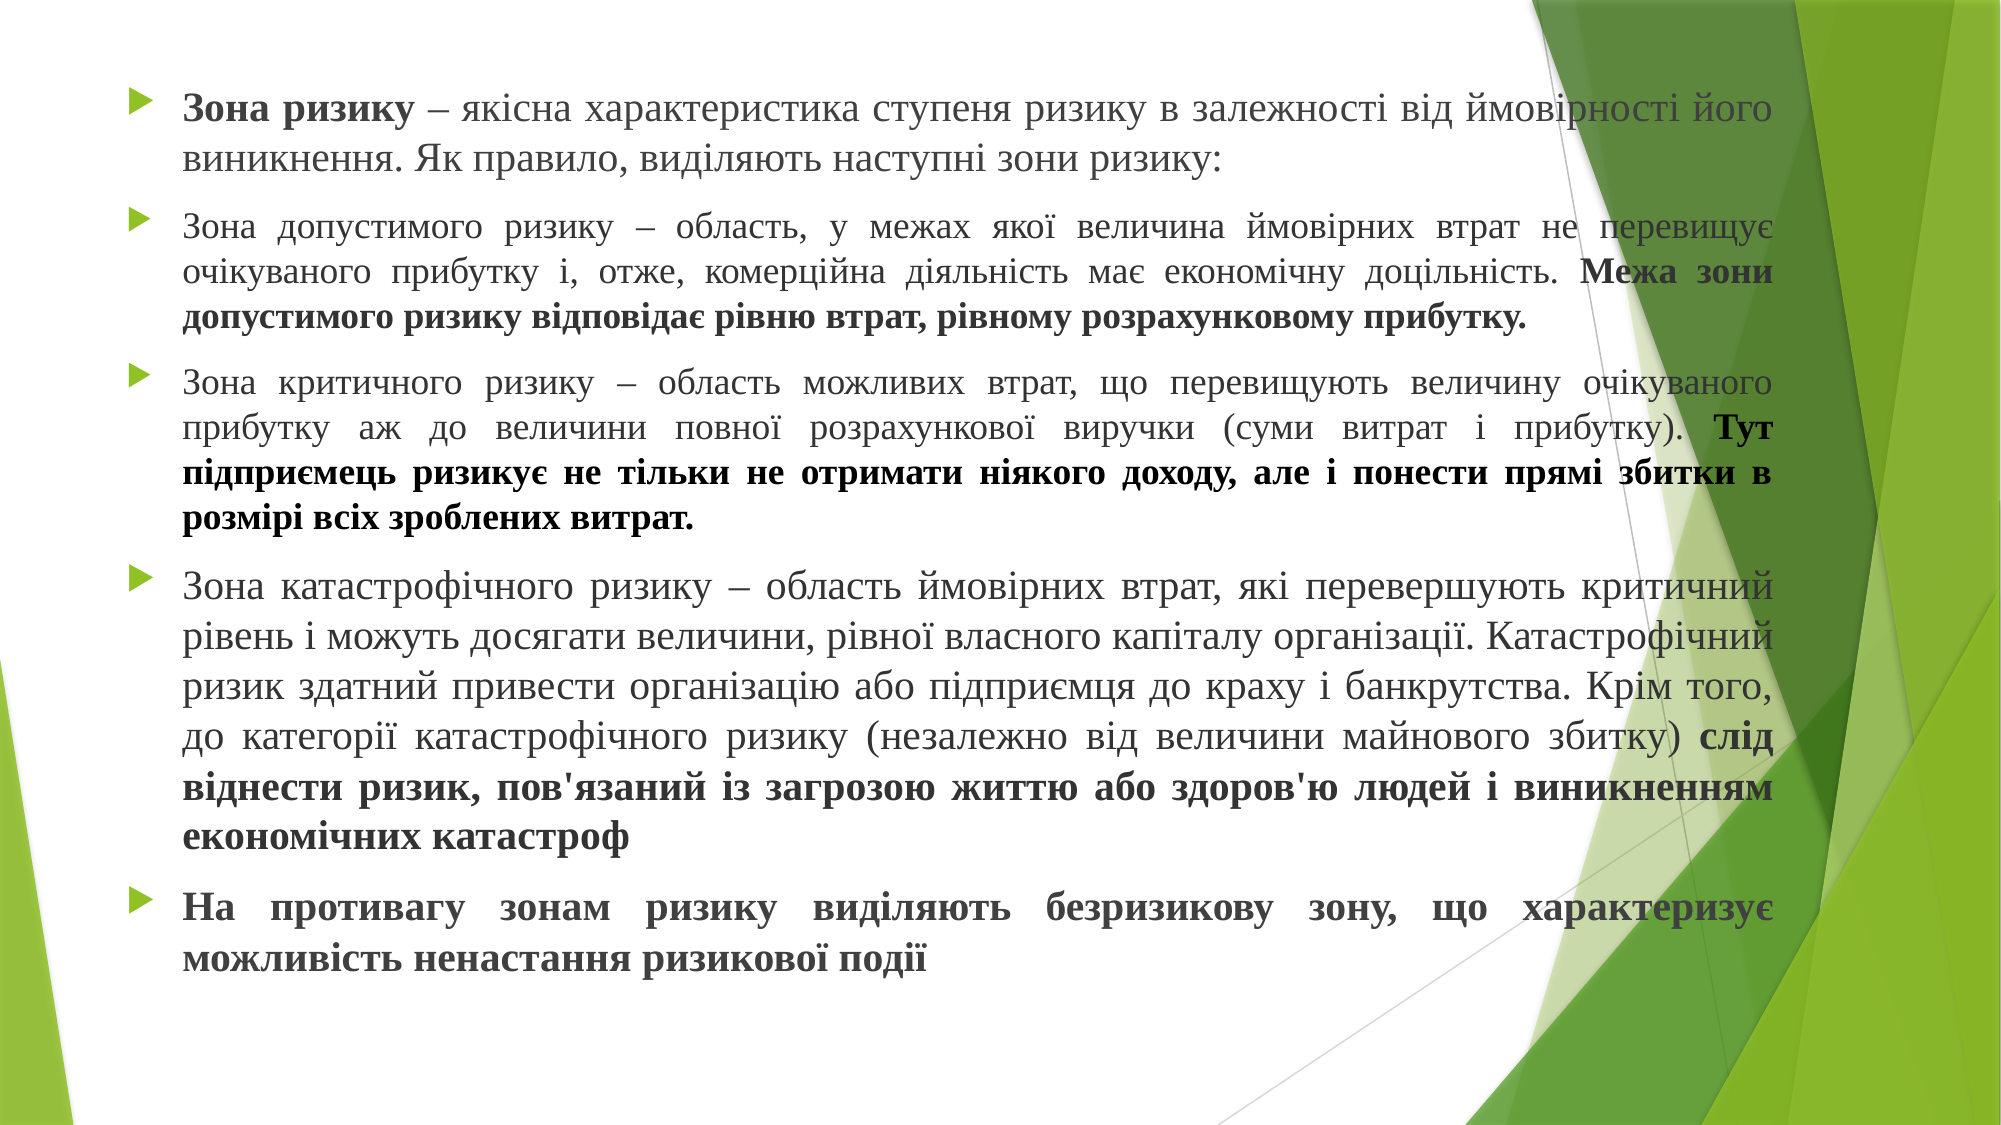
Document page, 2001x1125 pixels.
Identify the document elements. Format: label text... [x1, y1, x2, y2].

list Зона ризику – якісна характеристика ступеня ризику в залежності від ймовірності його виникнення. Як правило, виділяють наступні зони ризику: Зона допустимого ризику – область, у межах якої величина ймовірних втрат не перевищує очікуваного прибутку і, отже, комерційна діяльність має економічну доцільність. Межа зони допустимого ризику відповідає рівню втрат, рівному розрахунковому прибутку. Зона критичного ризику – область можливих втрат, що перевищують величину очікуваного прибутку аж до величини повної розрахункової виручки (суми витрат і прибутку). Тут підприємець ризикує не тільки не отримати ніякого доходу, але і понести прямі збитки в розмірі всіх зроблених витрат. Зона катастрофічного ризику – область ймовірних втрат, які перевершують критичний рівень і можуть досягати величини, рівної власного капіталу організації. Катастрофічний ризик здатний привести організацію або підприємця до краху і банкрутства. Крім того, до категорії катастрофічного ризику (незалежно від величини майнового збитку) слід віднести ризик, пов'язаний із загрозою життю або здоров'ю людей і виникненням економічних катастроф На противагу зонам ризику виділяють безризикову зону, що характеризує можливість ненастання ризикової події [111, 72, 1789, 991]
